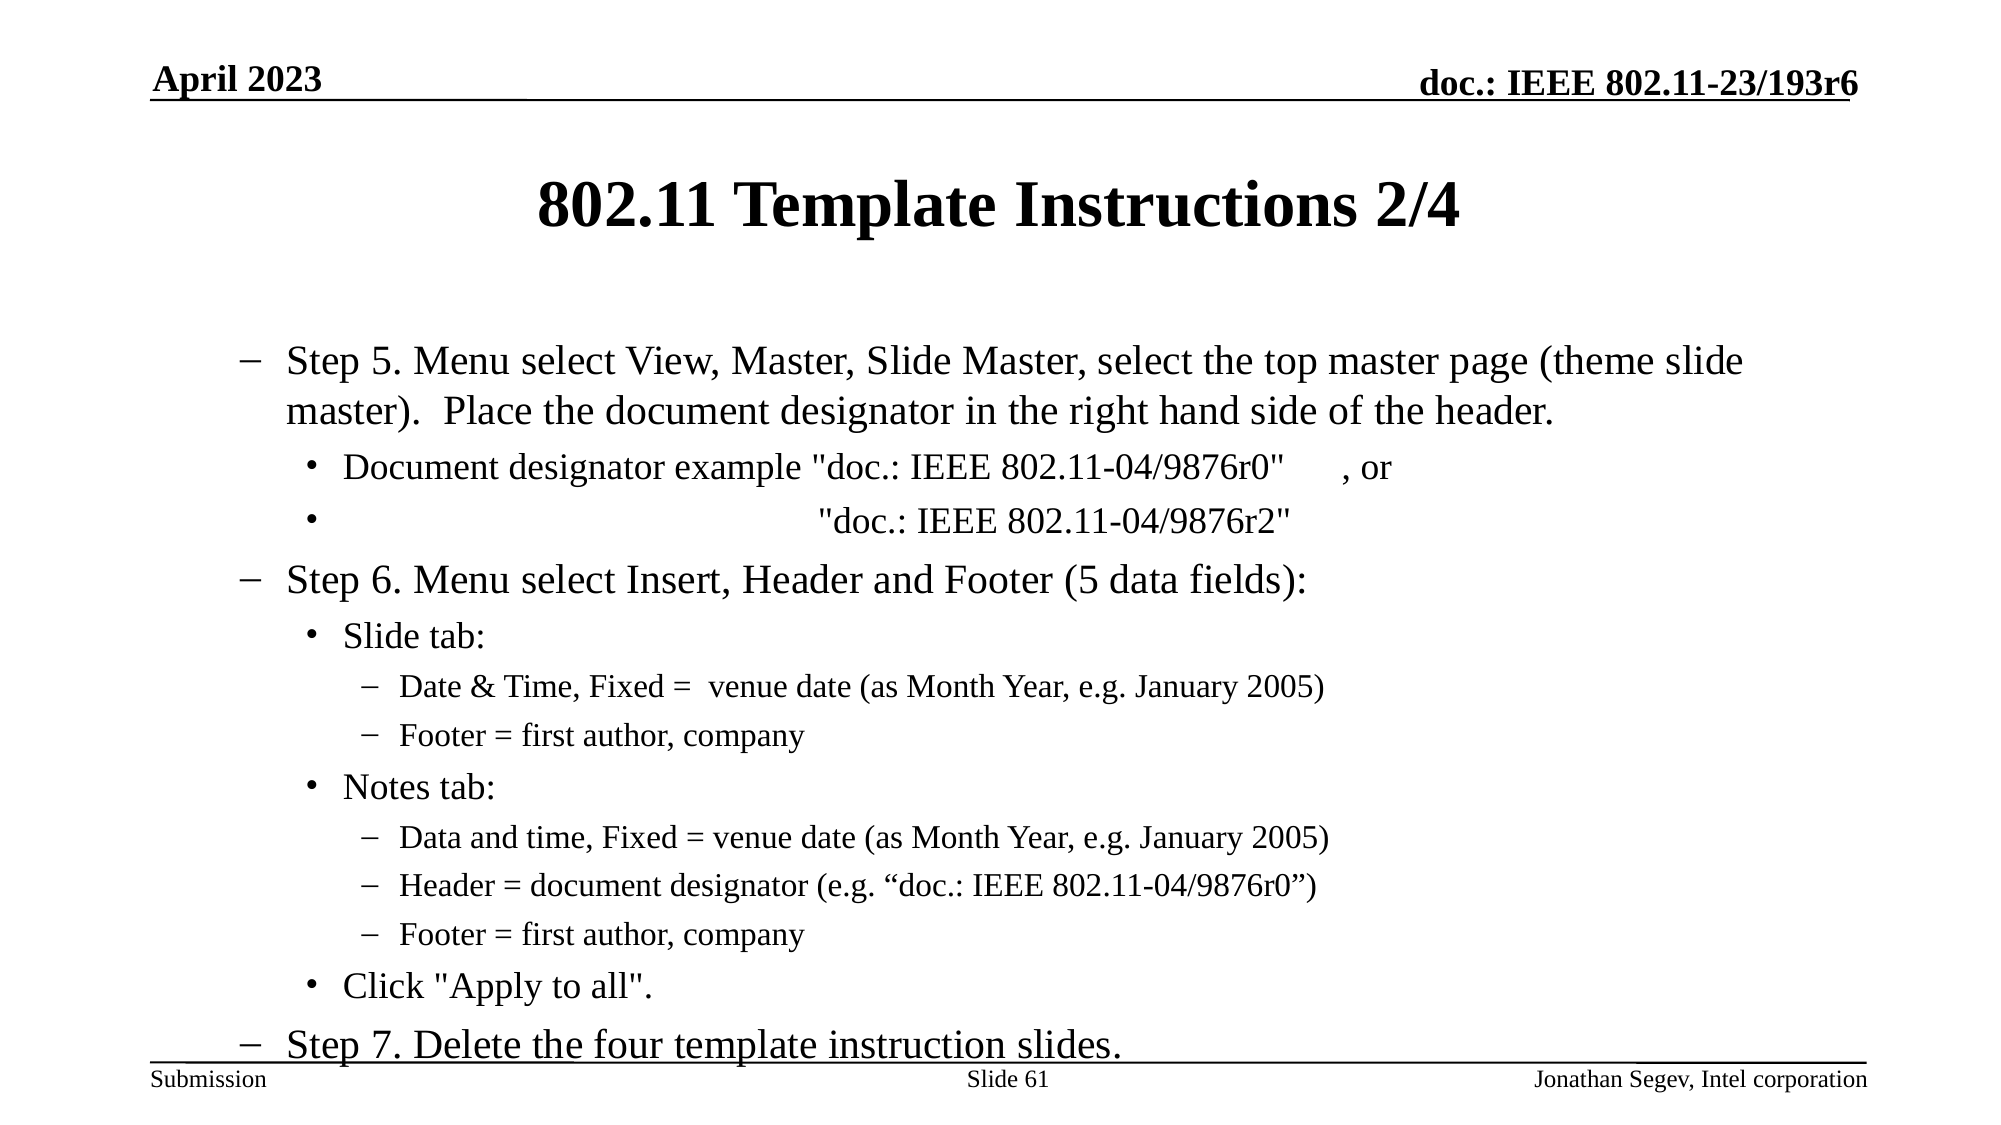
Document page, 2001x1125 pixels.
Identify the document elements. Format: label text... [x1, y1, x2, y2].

slide_number Slide 61 [950, 1061, 1067, 1123]
list Step 5. Menu select View, Master, Slide Master, select the top master page (theme slide master). Place the document designator in the right hand side of the header. Document designator example "doc.: IEEE 802.11-04/9876r0" , or "doc.: IEEE 802.11-04/9876r2" Step 6. Menu select Insert, Header and Footer (5 data fields): Slide tab: Date & Time, Fixed = venue date (as Month Year, e.g. January 2005) Footer = first author, company Notes tab: Data and time, Fixed = venue date (as Month Year, e.g. January 2005) Header = document designator (e.g. “doc.: IEEE 802.11-04/9876r0”) Footer = first author, company Click "Apply to all". Step 7. Delete the four template instruction slides. [149, 324, 1850, 1000]
title 802.11 Template Instructions 2/4 [149, 112, 1850, 288]
footer Jonathan Segev, Intel corporation [1171, 1061, 1869, 1093]
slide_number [152, 54, 563, 100]
